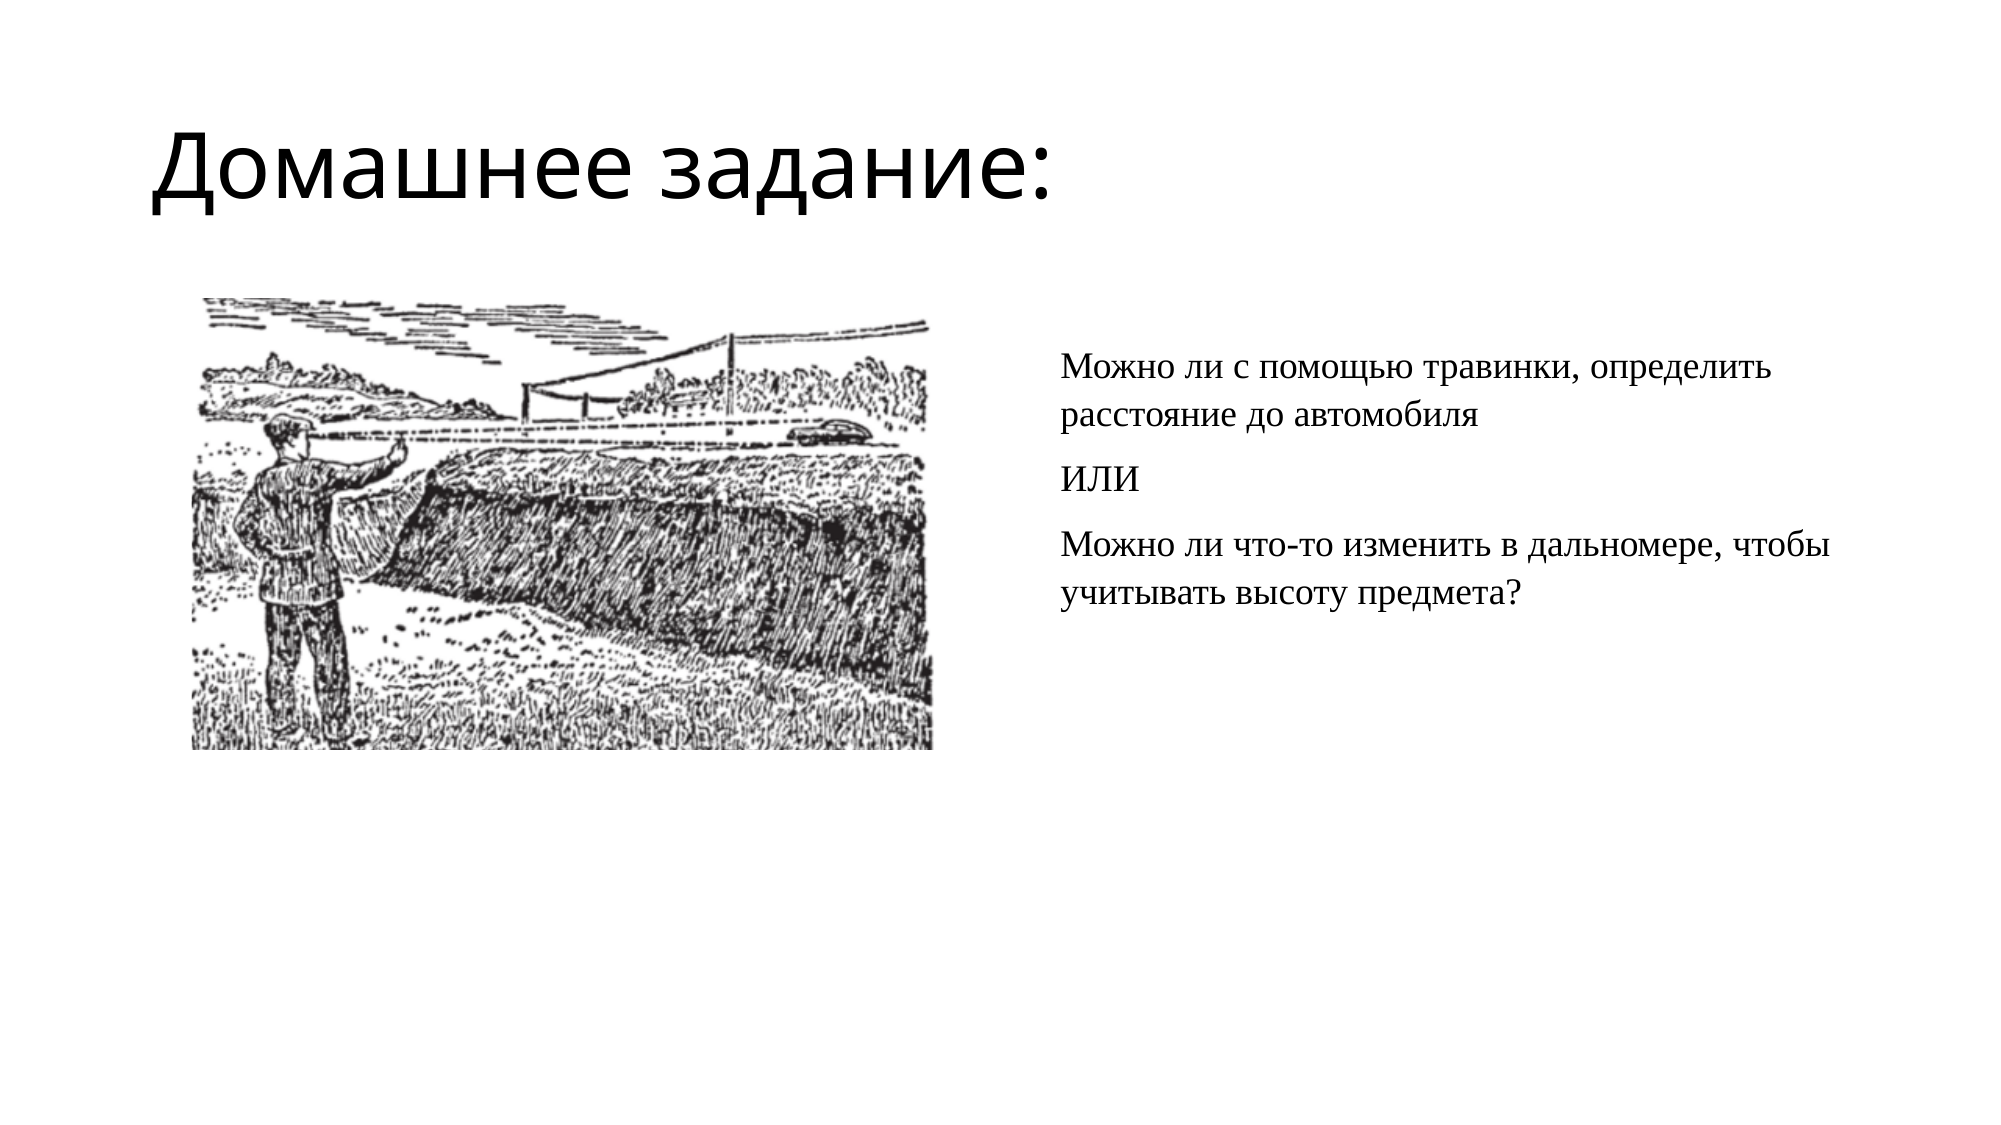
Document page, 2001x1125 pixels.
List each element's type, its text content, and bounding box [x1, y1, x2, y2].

title Домашнее задание: [137, 59, 1863, 278]
text_box Можно ли с помощью травинки, определить расстояние до автомобиля ИЛИ Можно ли что-то изменить в дальномере, чтобы учитывать высоту предмета? [1045, 330, 1863, 685]
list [191, 298, 947, 750]
